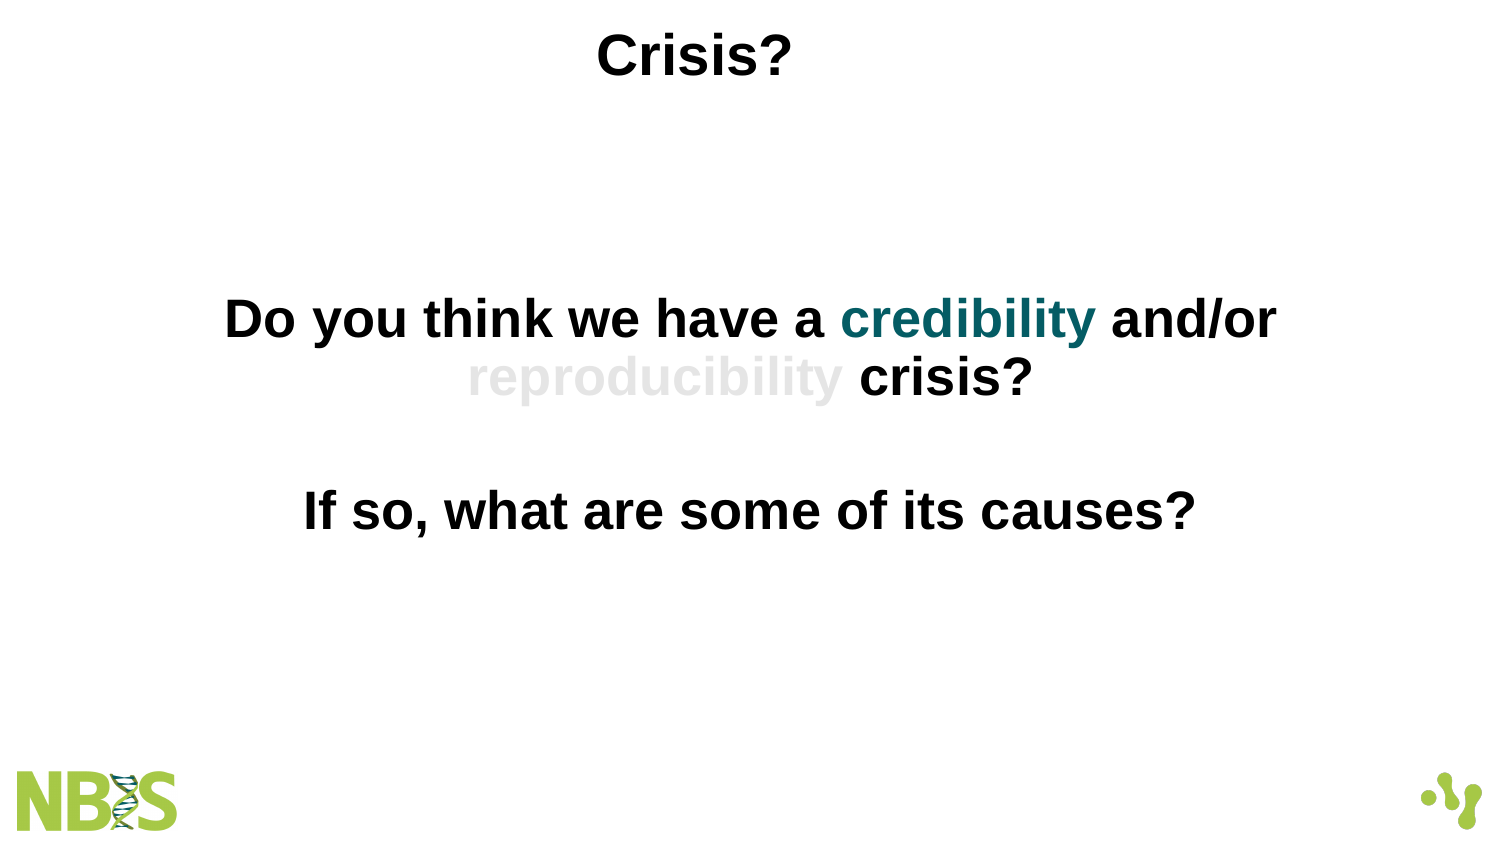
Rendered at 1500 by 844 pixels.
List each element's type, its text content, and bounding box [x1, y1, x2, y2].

picture [1419, 771, 1483, 831]
title Crisis? [249, 25, 1142, 104]
list Do you think we have a credibility and/or reproducibility crisis? If so, what are some of its causes? [50, 144, 1452, 754]
picture [17, 771, 178, 831]
